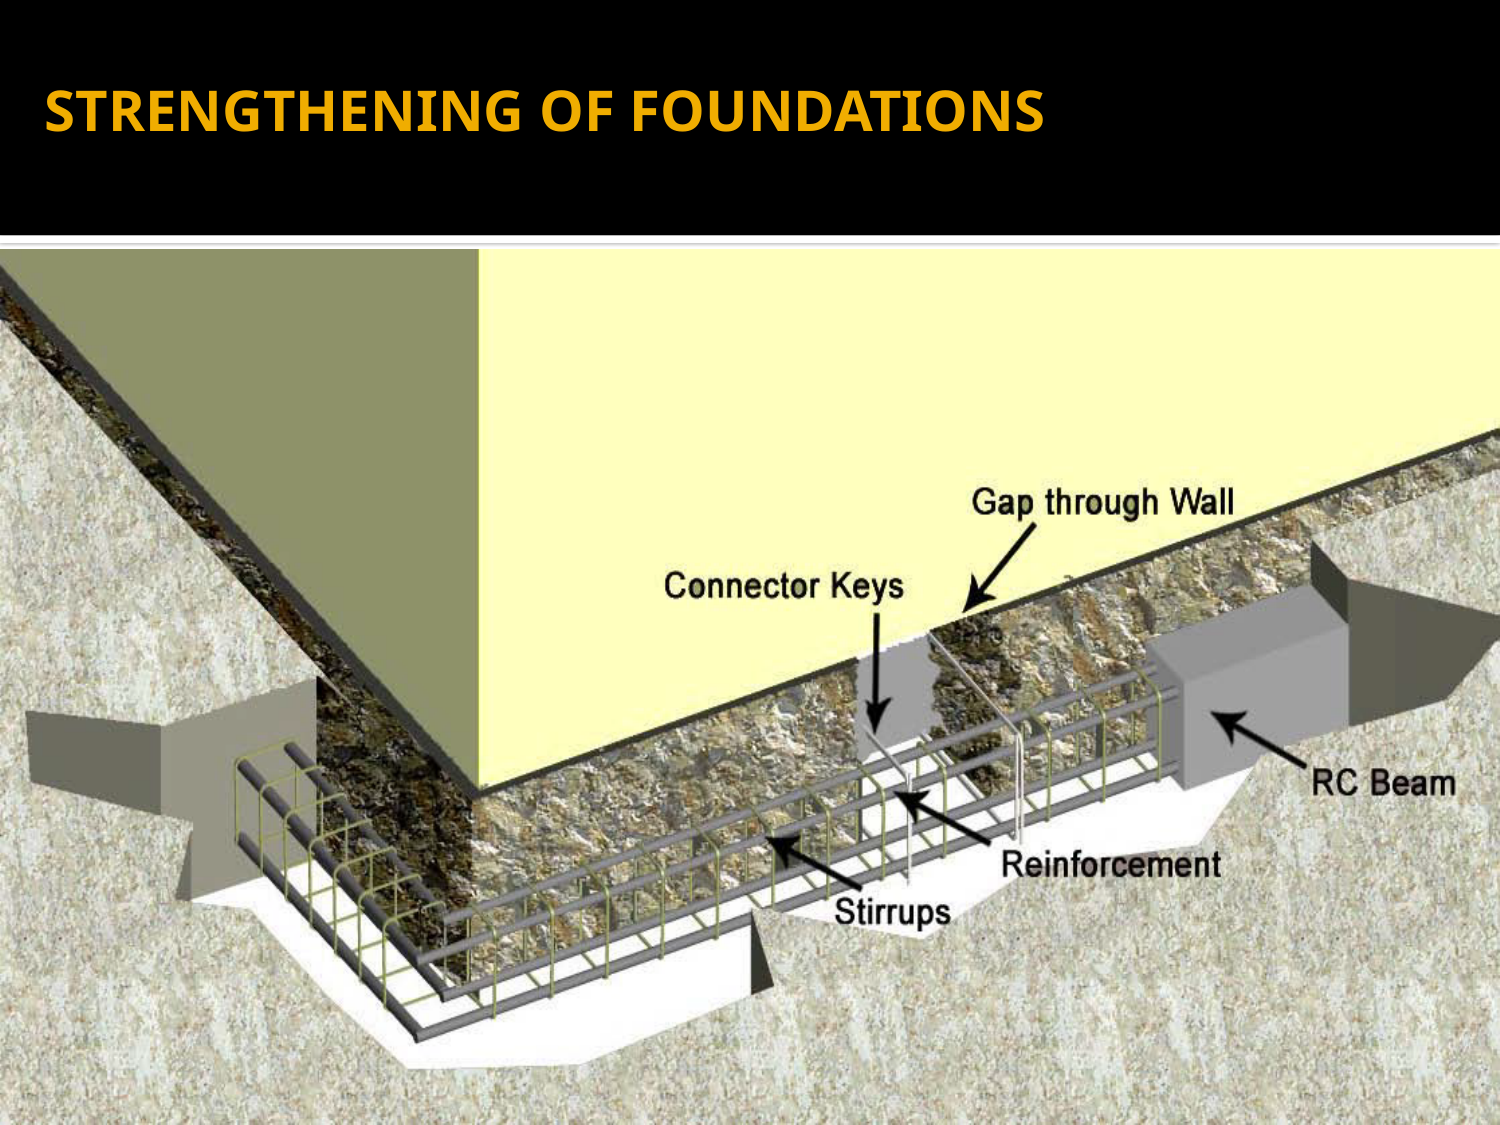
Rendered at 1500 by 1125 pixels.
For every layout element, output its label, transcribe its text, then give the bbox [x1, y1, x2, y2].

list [0, 249, 1500, 1125]
title STRENGTHENING OF FOUNDATIONS [0, 0, 1500, 150]
